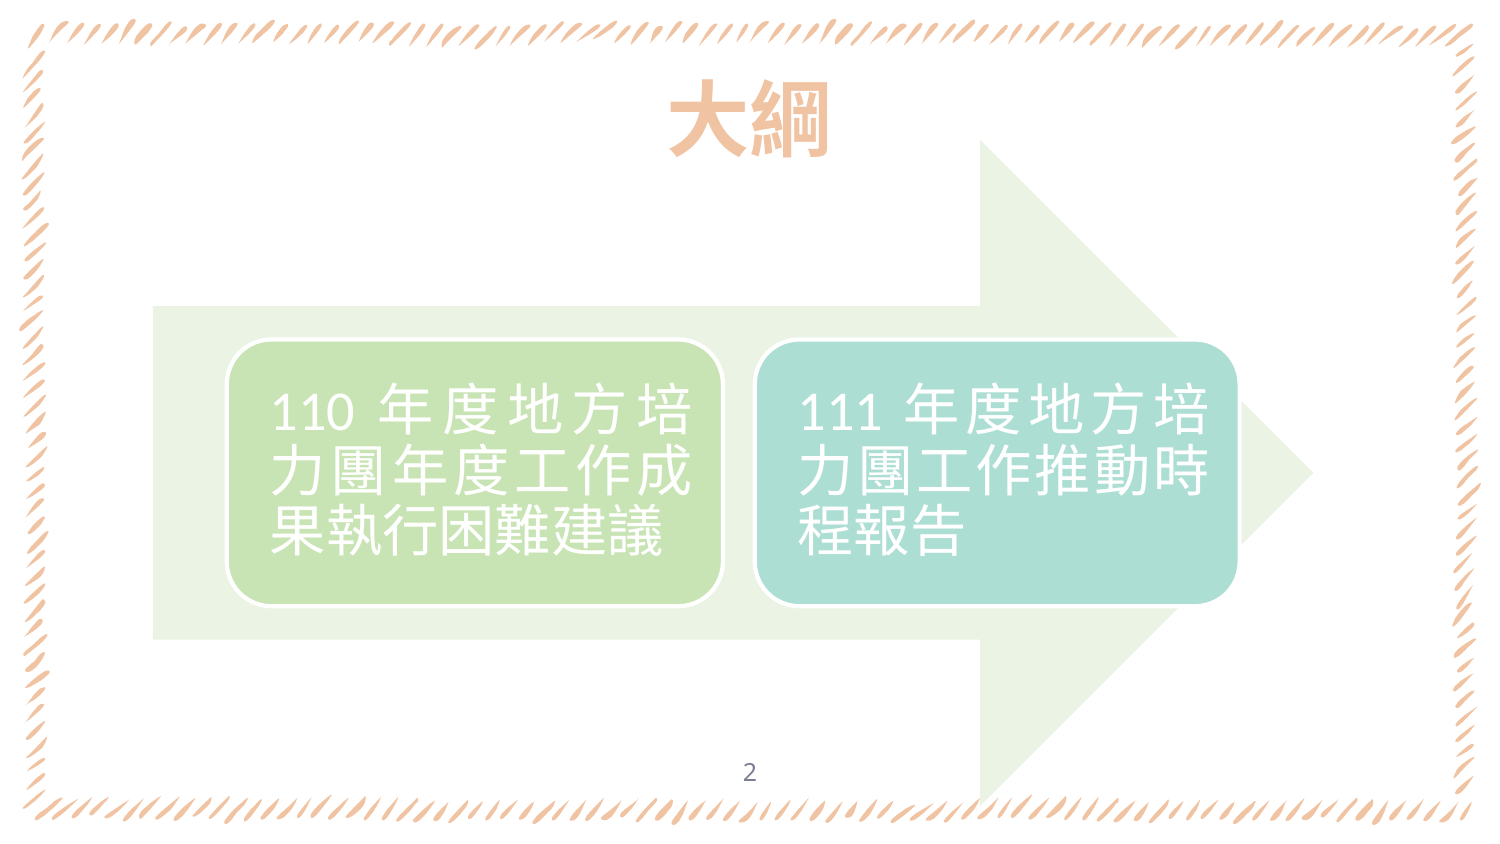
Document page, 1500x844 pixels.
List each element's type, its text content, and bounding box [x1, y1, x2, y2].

title 大綱 [146, 70, 1354, 137]
slide_number 2 [0, 741, 45, 807]
slide_number 2 [1421, 741, 1500, 807]
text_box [50, 139, 1416, 807]
